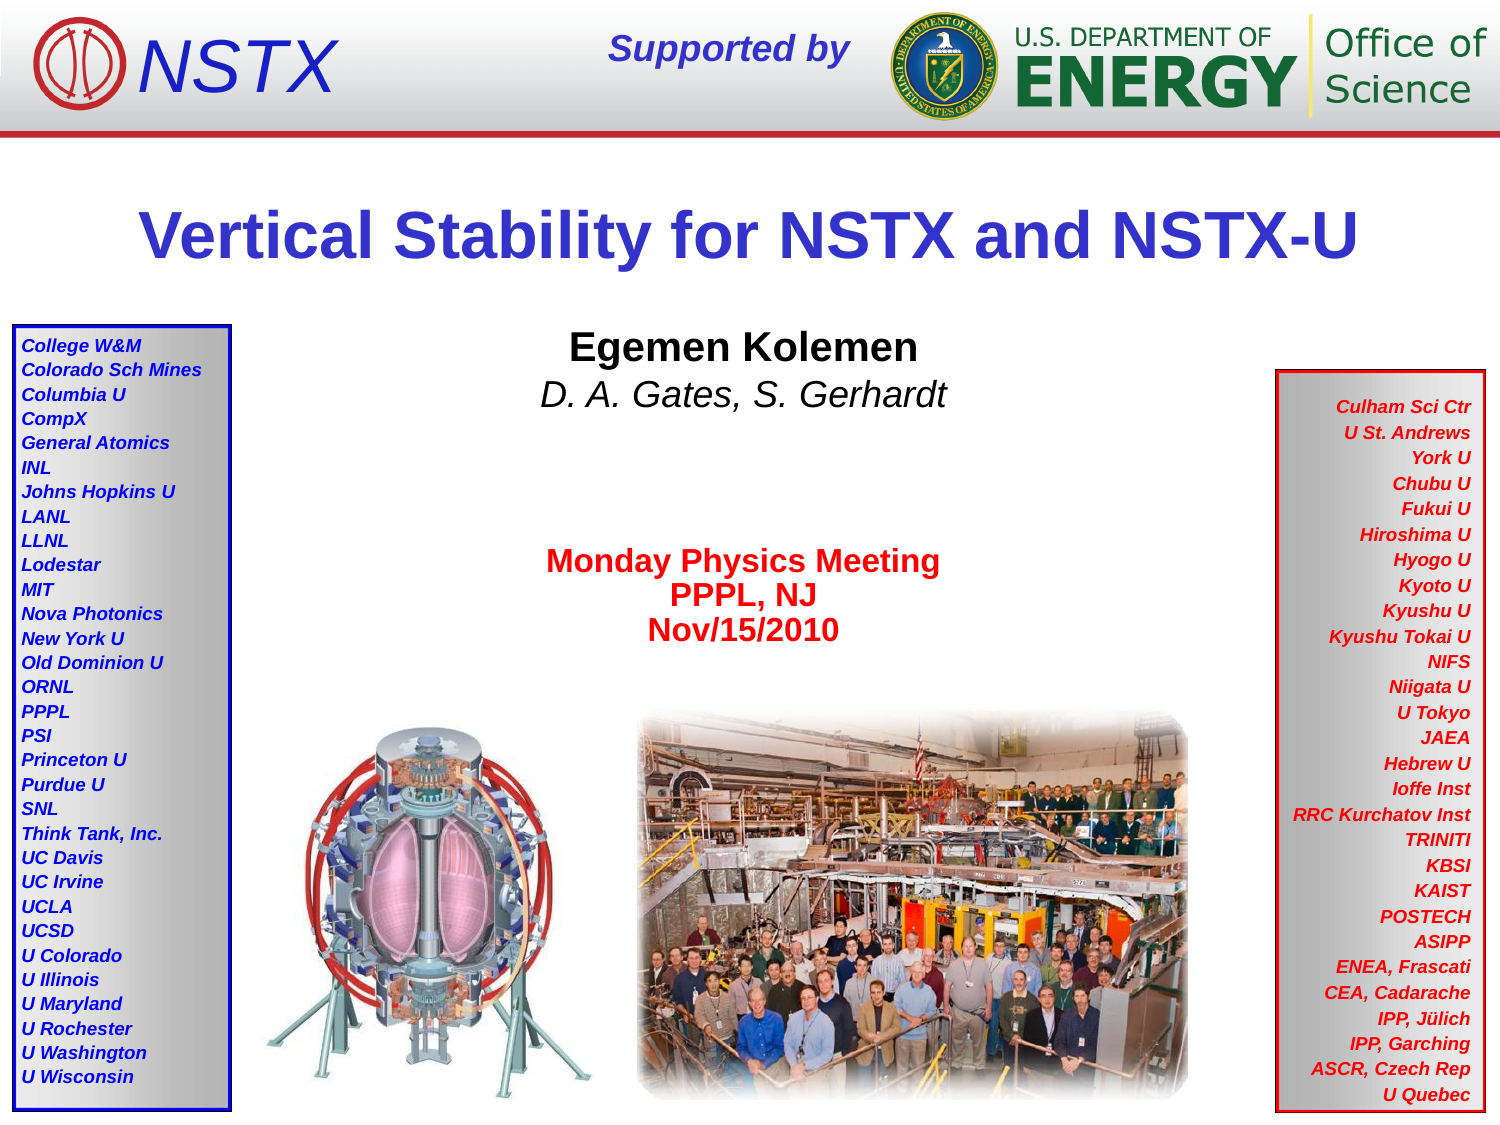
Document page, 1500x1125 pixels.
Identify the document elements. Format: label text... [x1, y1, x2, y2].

text_box Vertical Stability for NSTX and NSTX-U [24, 162, 1475, 313]
picture [262, 724, 596, 1101]
picture [1274, 369, 1486, 1113]
text_box Egemen Kolemen D. A. Gates, S. Gerhardt [249, 312, 1238, 463]
picture [12, 324, 232, 1112]
picture [0, 0, 1500, 138]
picture [637, 692, 1189, 1101]
text_box Monday Physics Meeting PPPL, NJ Nov/15/2010 [275, 549, 1213, 648]
